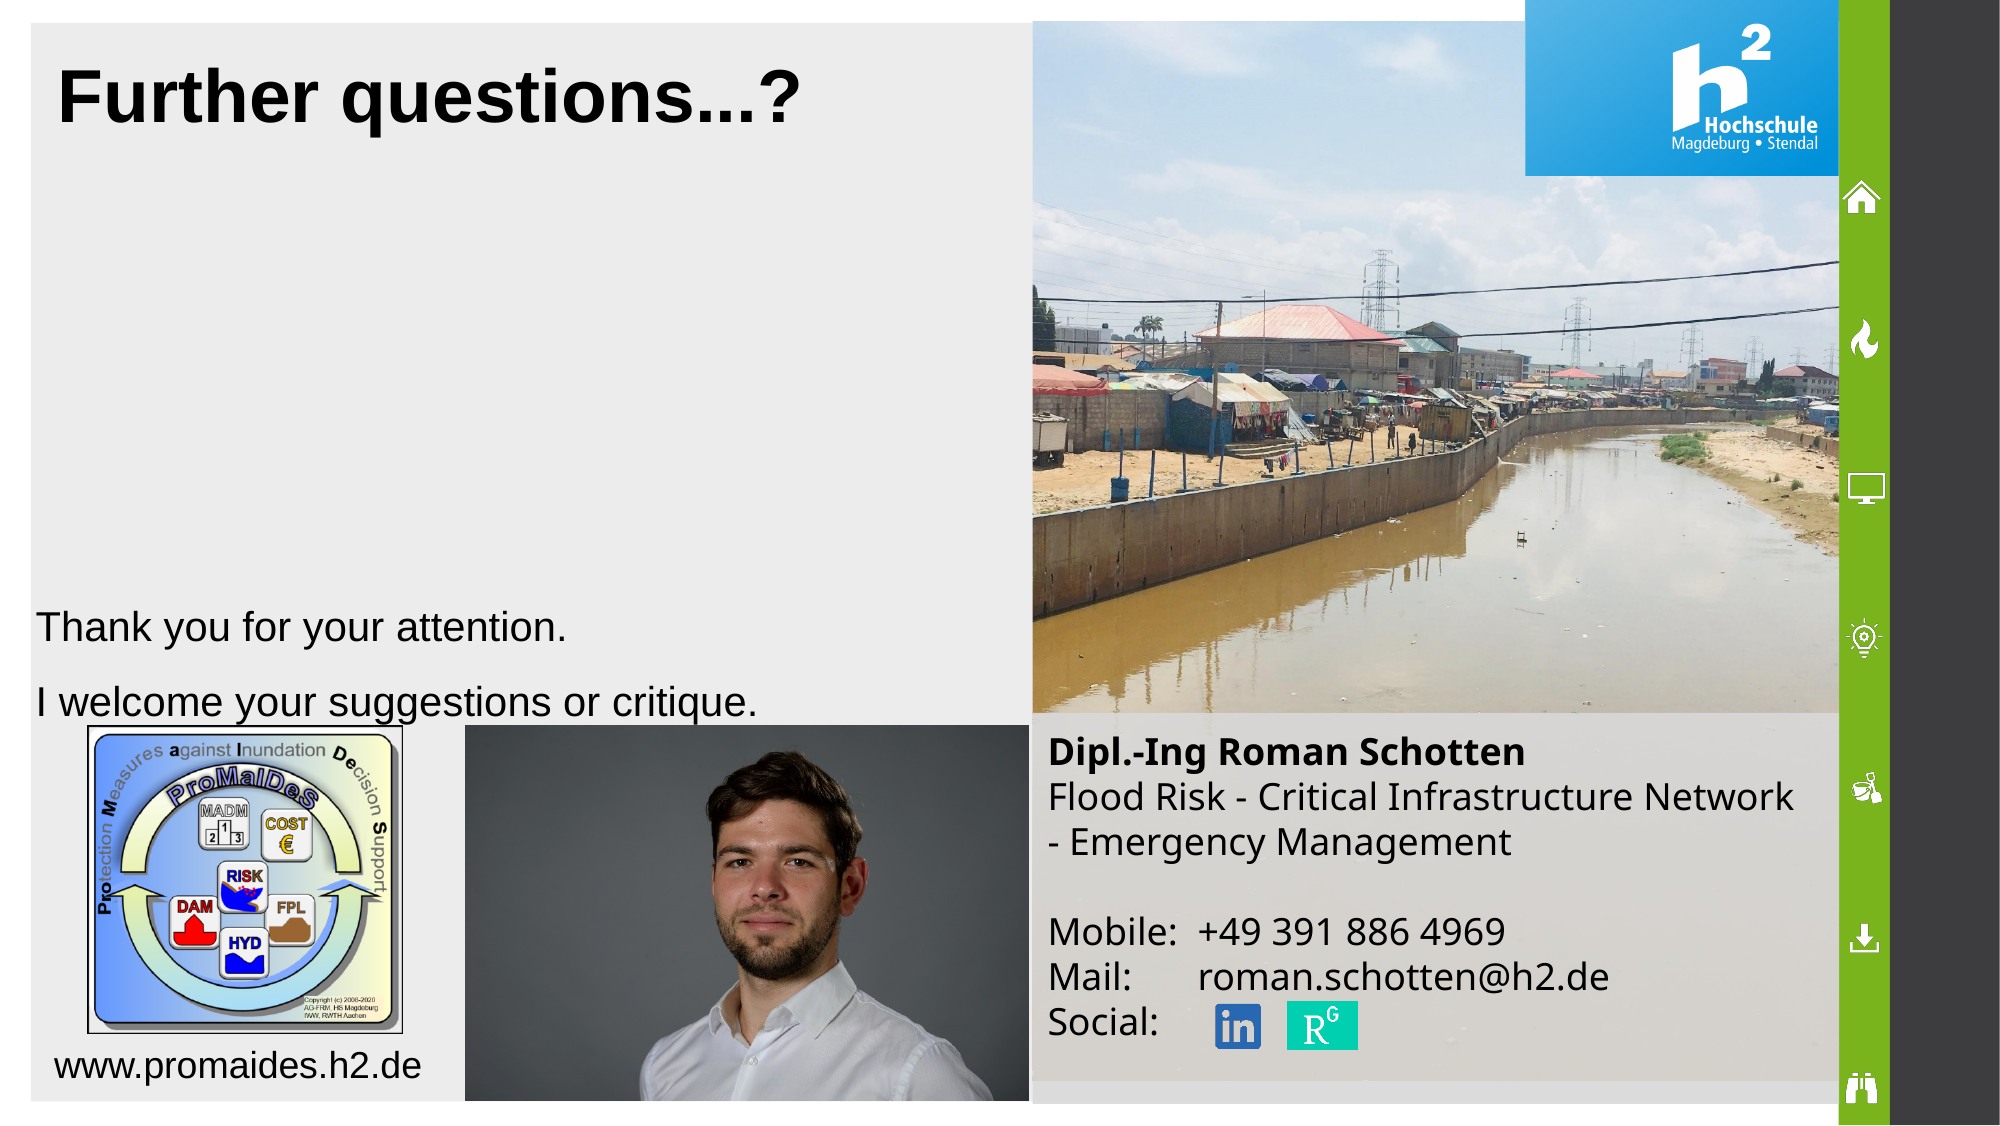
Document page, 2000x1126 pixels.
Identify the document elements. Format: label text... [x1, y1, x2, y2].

picture [1842, 316, 1887, 361]
picture [1842, 616, 1887, 661]
picture [1844, 466, 1889, 511]
picture [1839, 1066, 1884, 1110]
picture [1212, 1001, 1262, 1050]
picture [465, 725, 1029, 1102]
picture [1844, 766, 1889, 810]
picture [1287, 1001, 1358, 1050]
picture [1032, 0, 1884, 712]
picture [1842, 916, 1887, 960]
text_box Thank you for your attention. I welcome your suggestions or critique. [35, 575, 775, 726]
picture [87, 725, 403, 1034]
text_box www.promaides.h2.de [39, 1033, 438, 1093]
